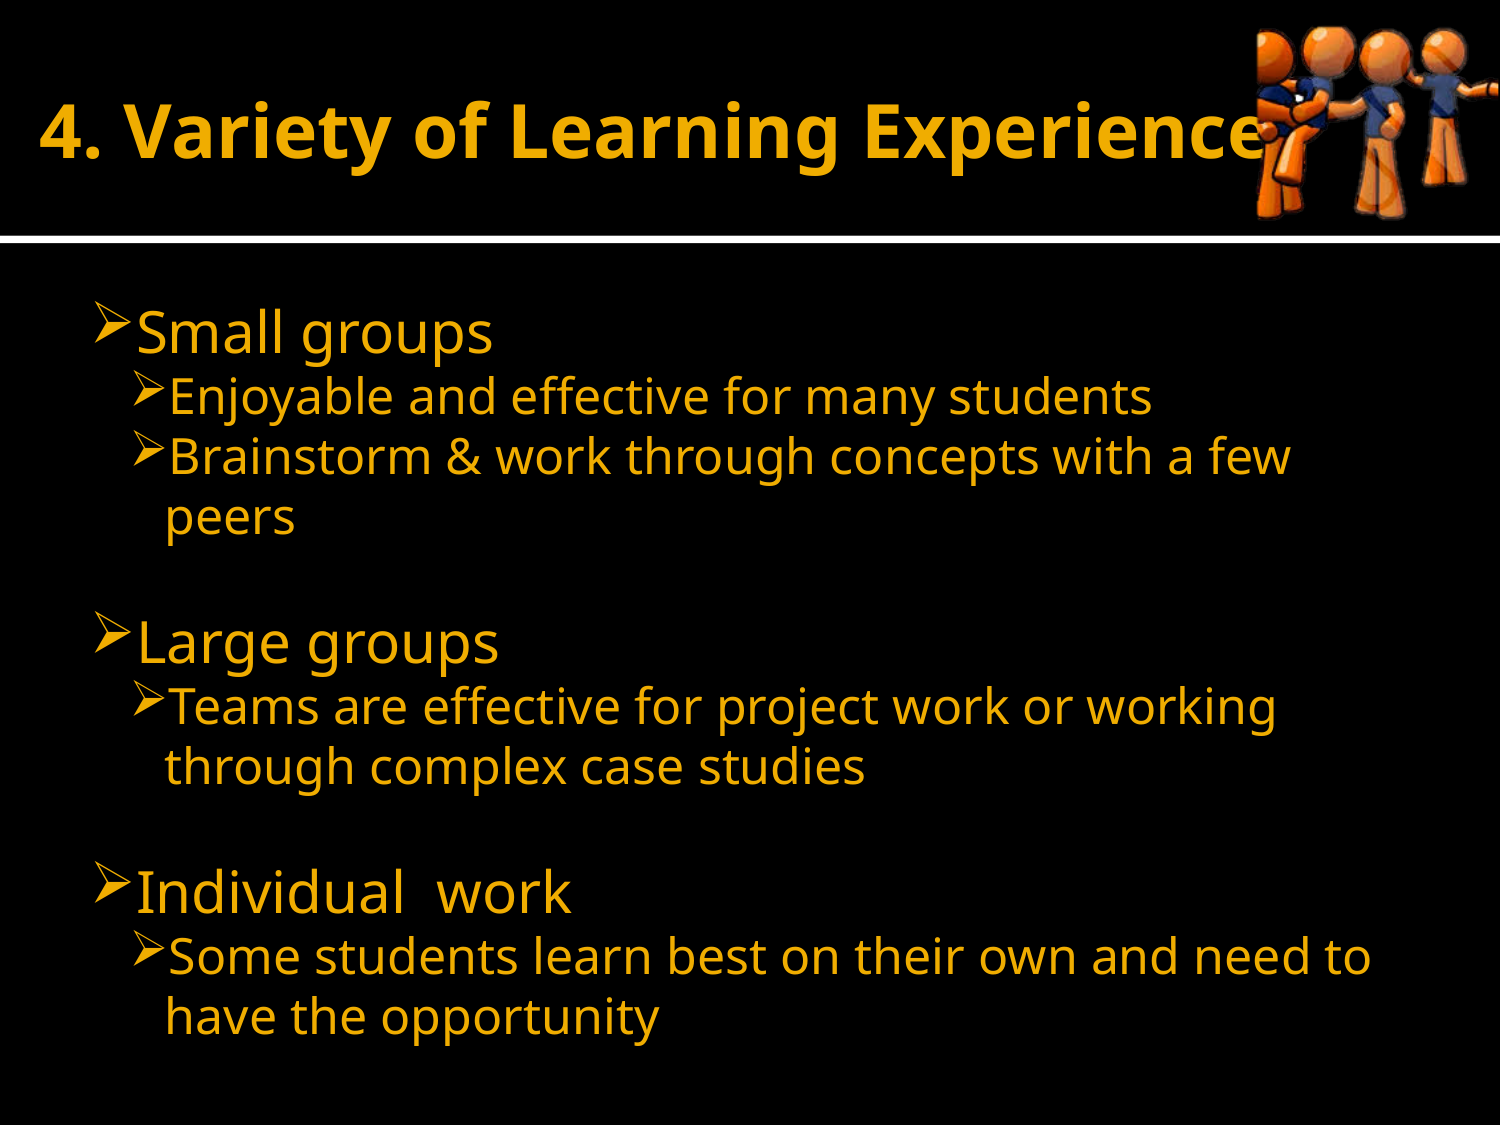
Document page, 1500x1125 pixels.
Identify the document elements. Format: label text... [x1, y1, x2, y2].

title 4. Variety of Learning Experiences [24, 25, 1217, 231]
text_box Small groups Enjoyable and effective for many students Brainstorm & work through concepts with a few peers Large groups Teams are effective for project work or working through complex case studies Individual work Some students learn best on their own and need to have the opportunity [74, 287, 1413, 1053]
picture [1223, 2, 1499, 254]
